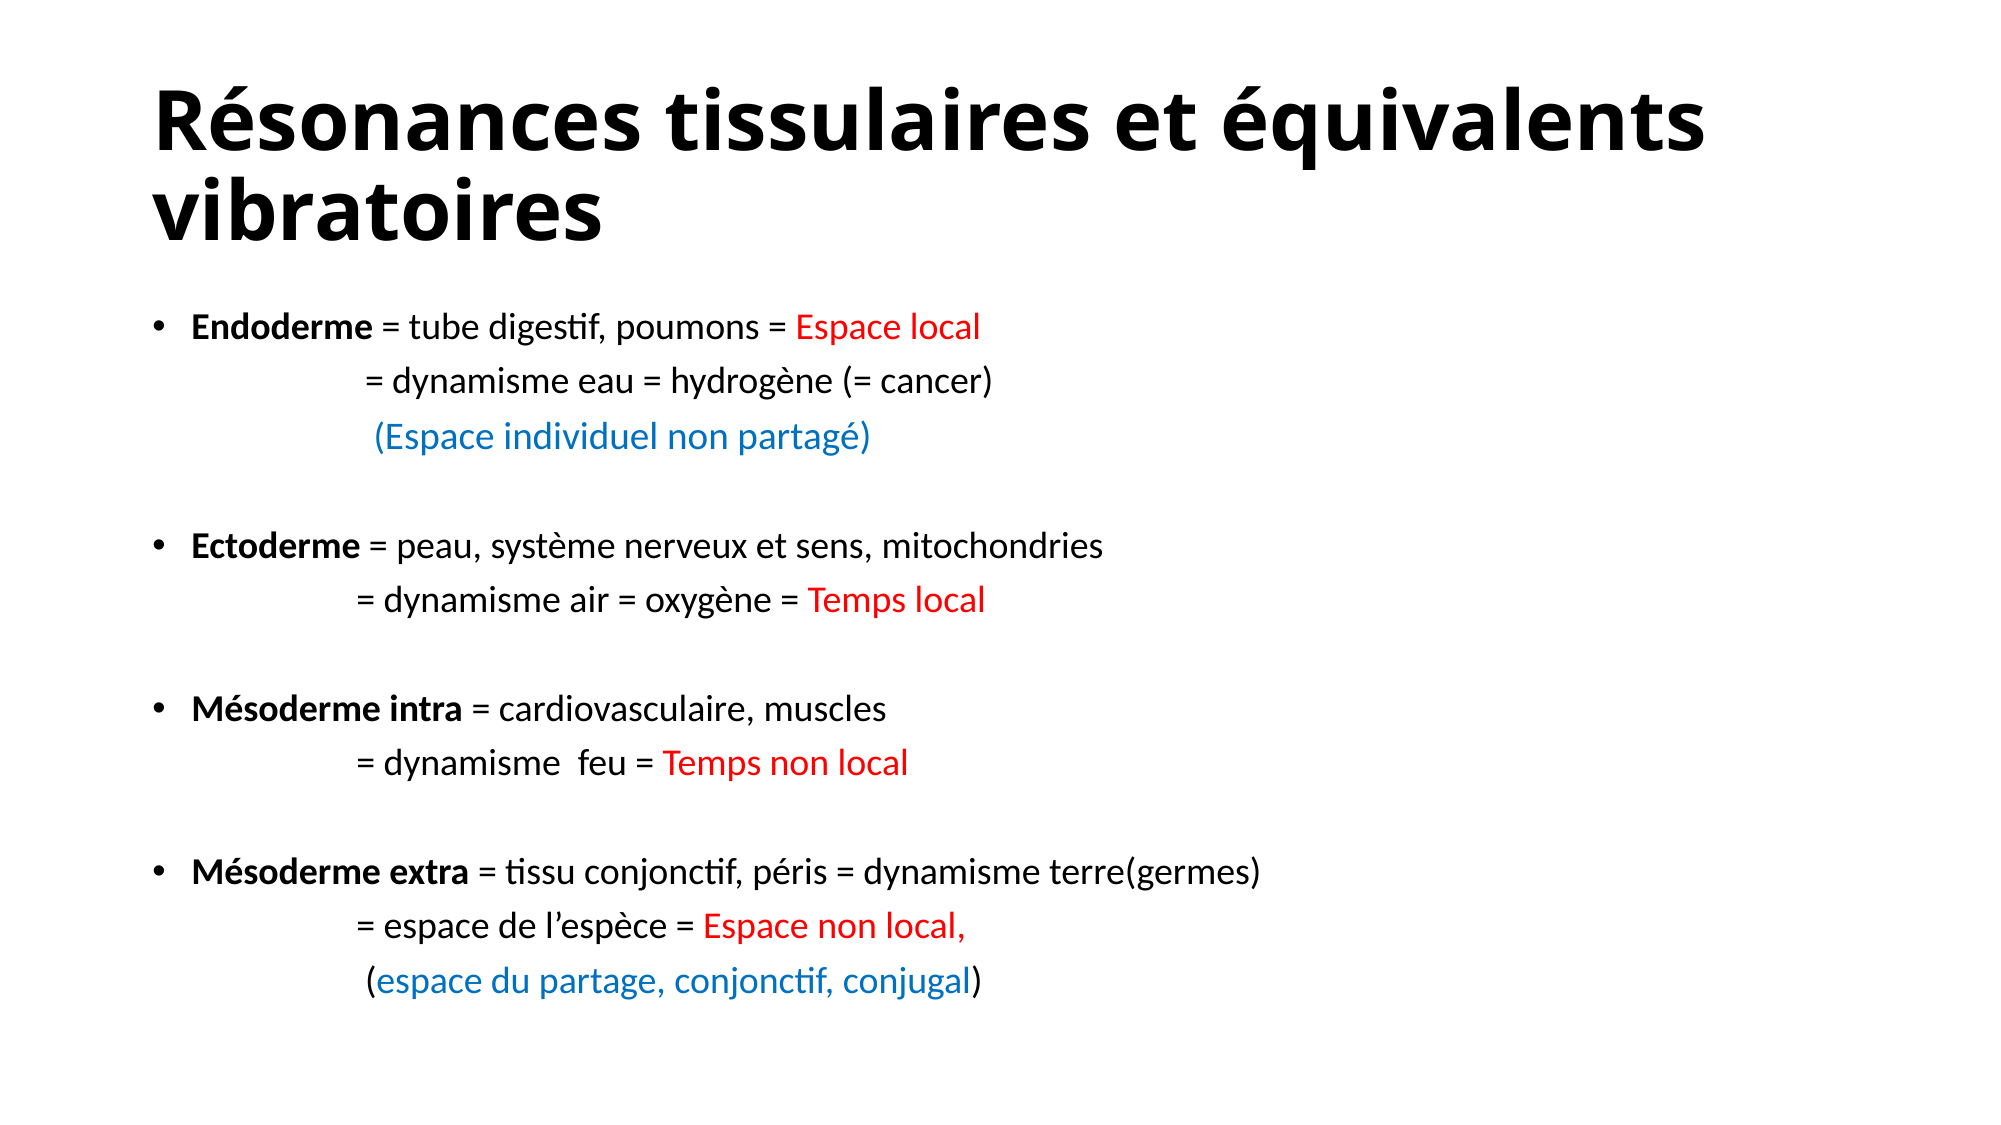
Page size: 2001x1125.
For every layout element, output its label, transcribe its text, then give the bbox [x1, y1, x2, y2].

list Endoderme = tube digestif, poumons = Espace local = dynamisme eau = hydrogène (= cancer) (Espace individuel non partagé) Ectoderme = peau, système nerveux et sens, mitochondries = dynamisme air = oxygène = Temps local Mésoderme intra = cardiovasculaire, muscles = dynamisme feu = Temps non local Mésoderme extra = tissu conjonctif, péris = dynamisme terre(germes) = espace de l’espèce = Espace non local, (espace du partage, conjonctif, conjugal) [137, 299, 1863, 1014]
title Résonances tissulaires et équivalents vibratoires [137, 59, 1863, 278]
